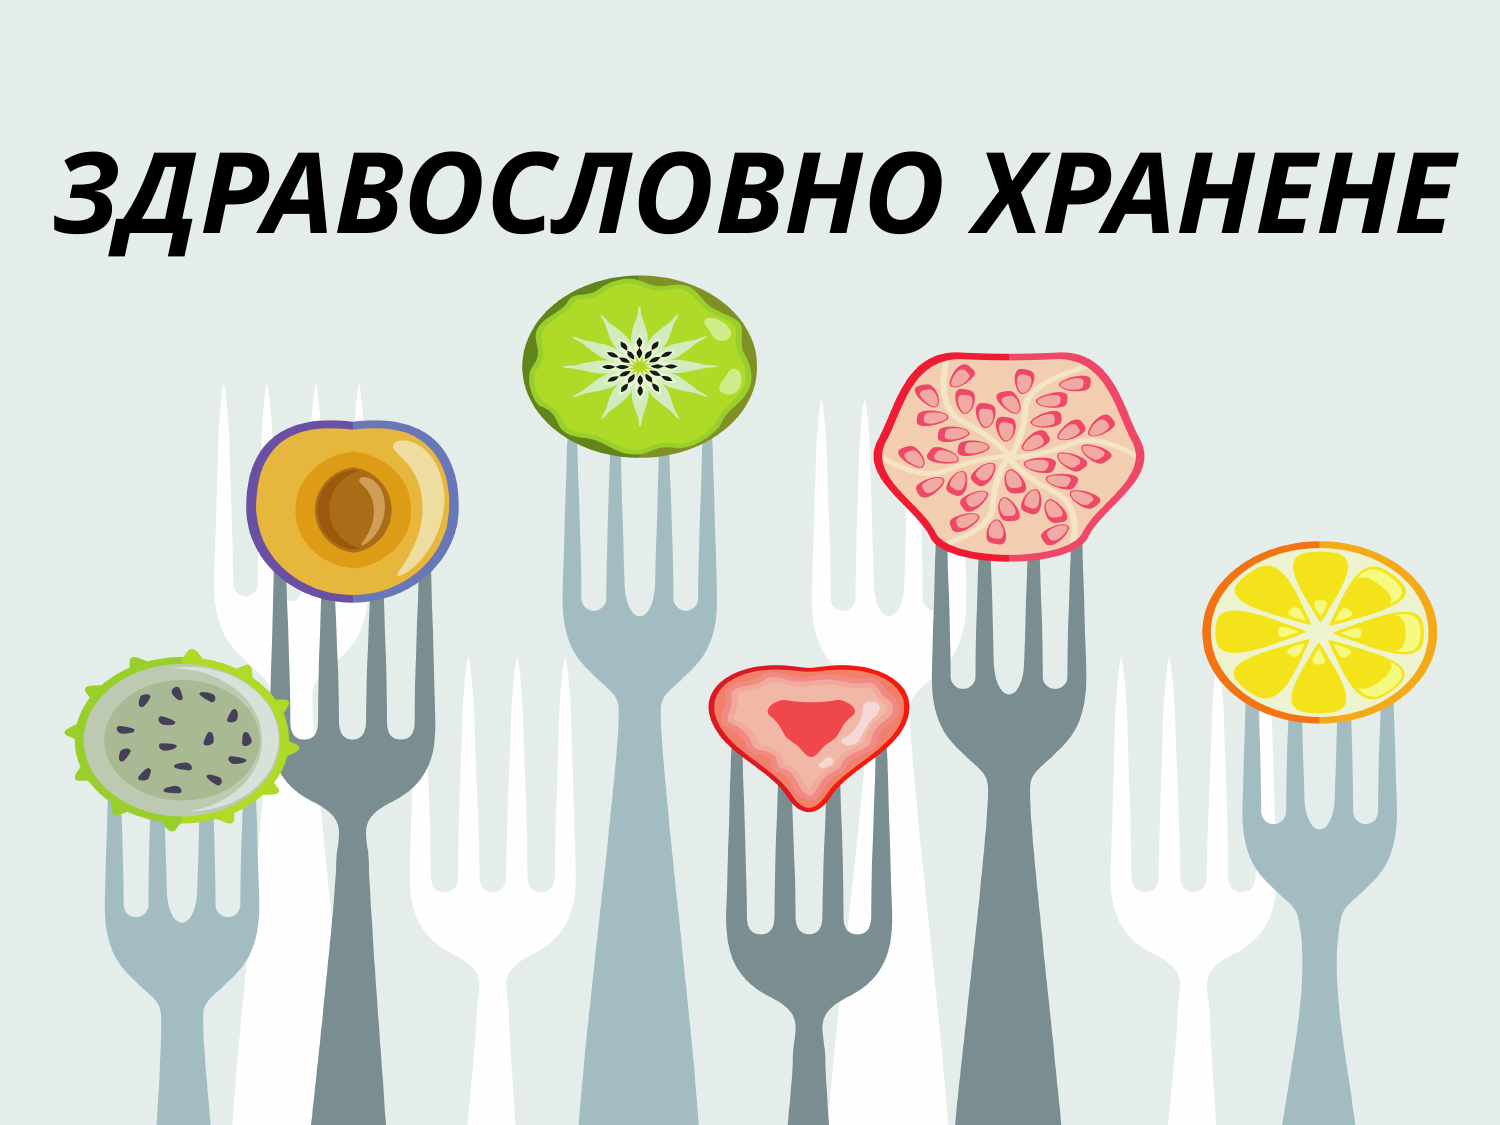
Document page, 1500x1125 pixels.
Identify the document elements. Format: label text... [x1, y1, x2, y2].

picture [0, 0, 1500, 1125]
text_box ЗДРАВОСЛОВНО ХРАНЕНЕ [37, 113, 1473, 264]
